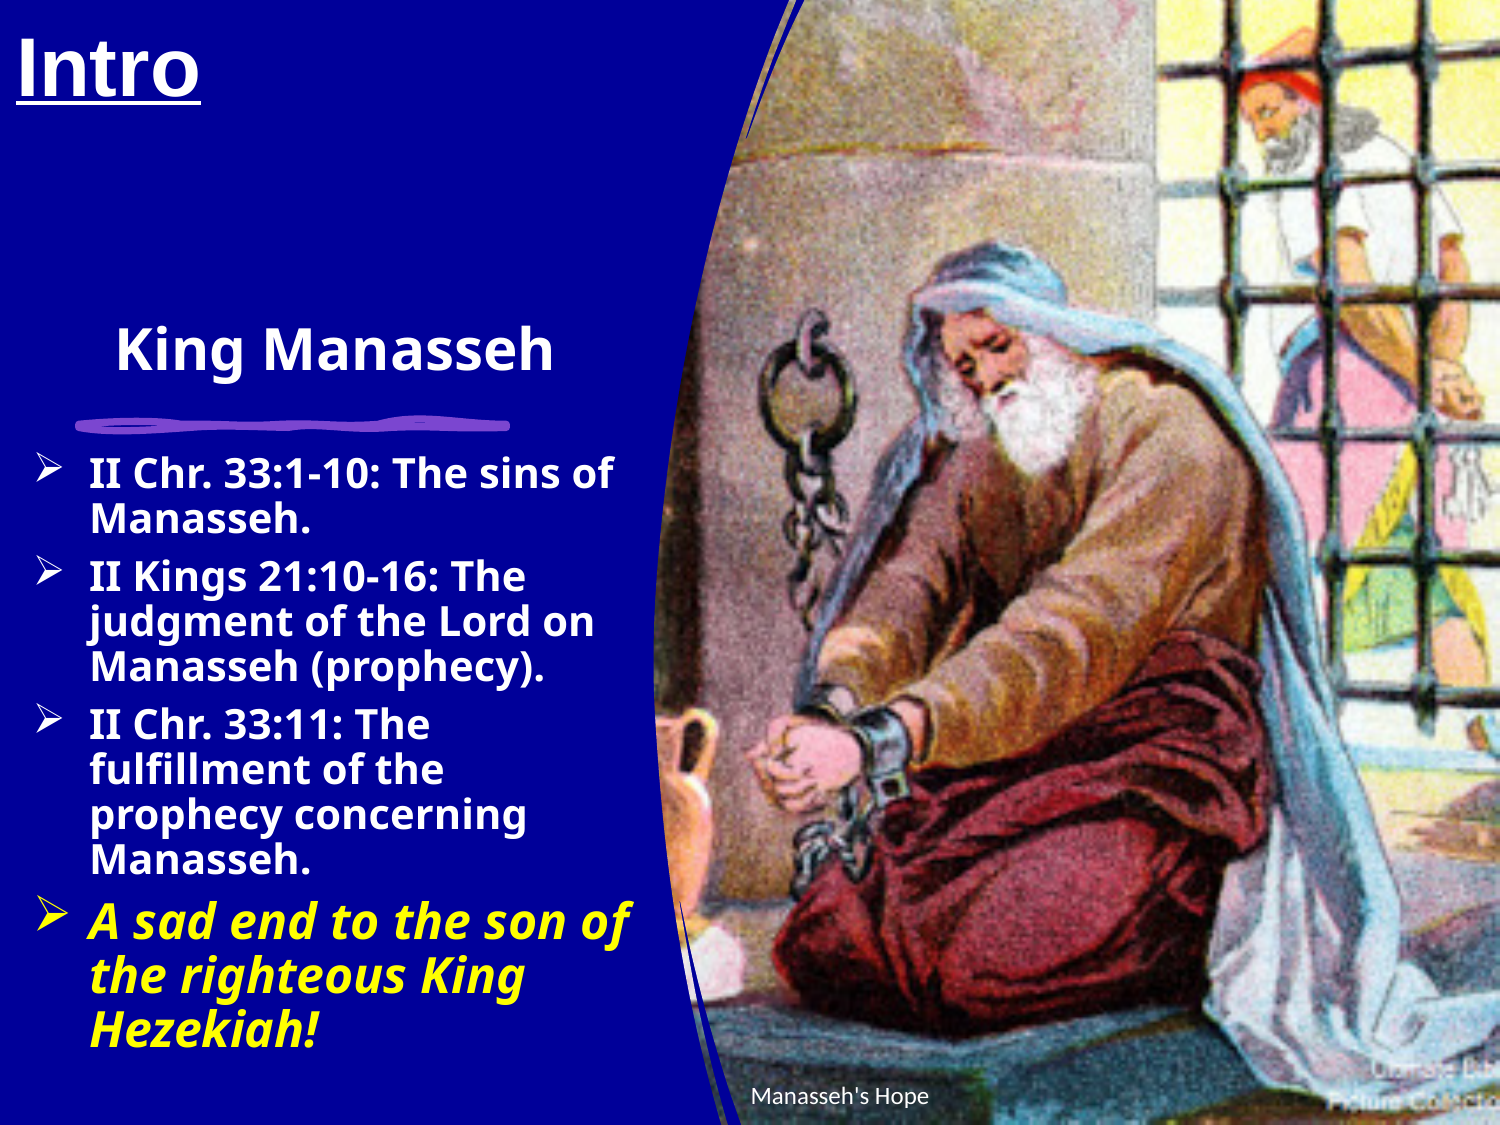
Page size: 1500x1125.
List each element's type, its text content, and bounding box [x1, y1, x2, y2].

title Intro [1, 0, 618, 123]
picture [653, 0, 1500, 1125]
text_box [0, 0, 653, 312]
text_box King Manasseh II Chr. 33:1-10: The sins of Manasseh. II Kings 21:10-16: The judgment of the Lord on Manasseh (prophecy). II Chr. 33:11: The fulfillment of the prophecy concerning Manasseh. A sad end to the son of the righteous King Hezekiah! [0, 312, 653, 1125]
